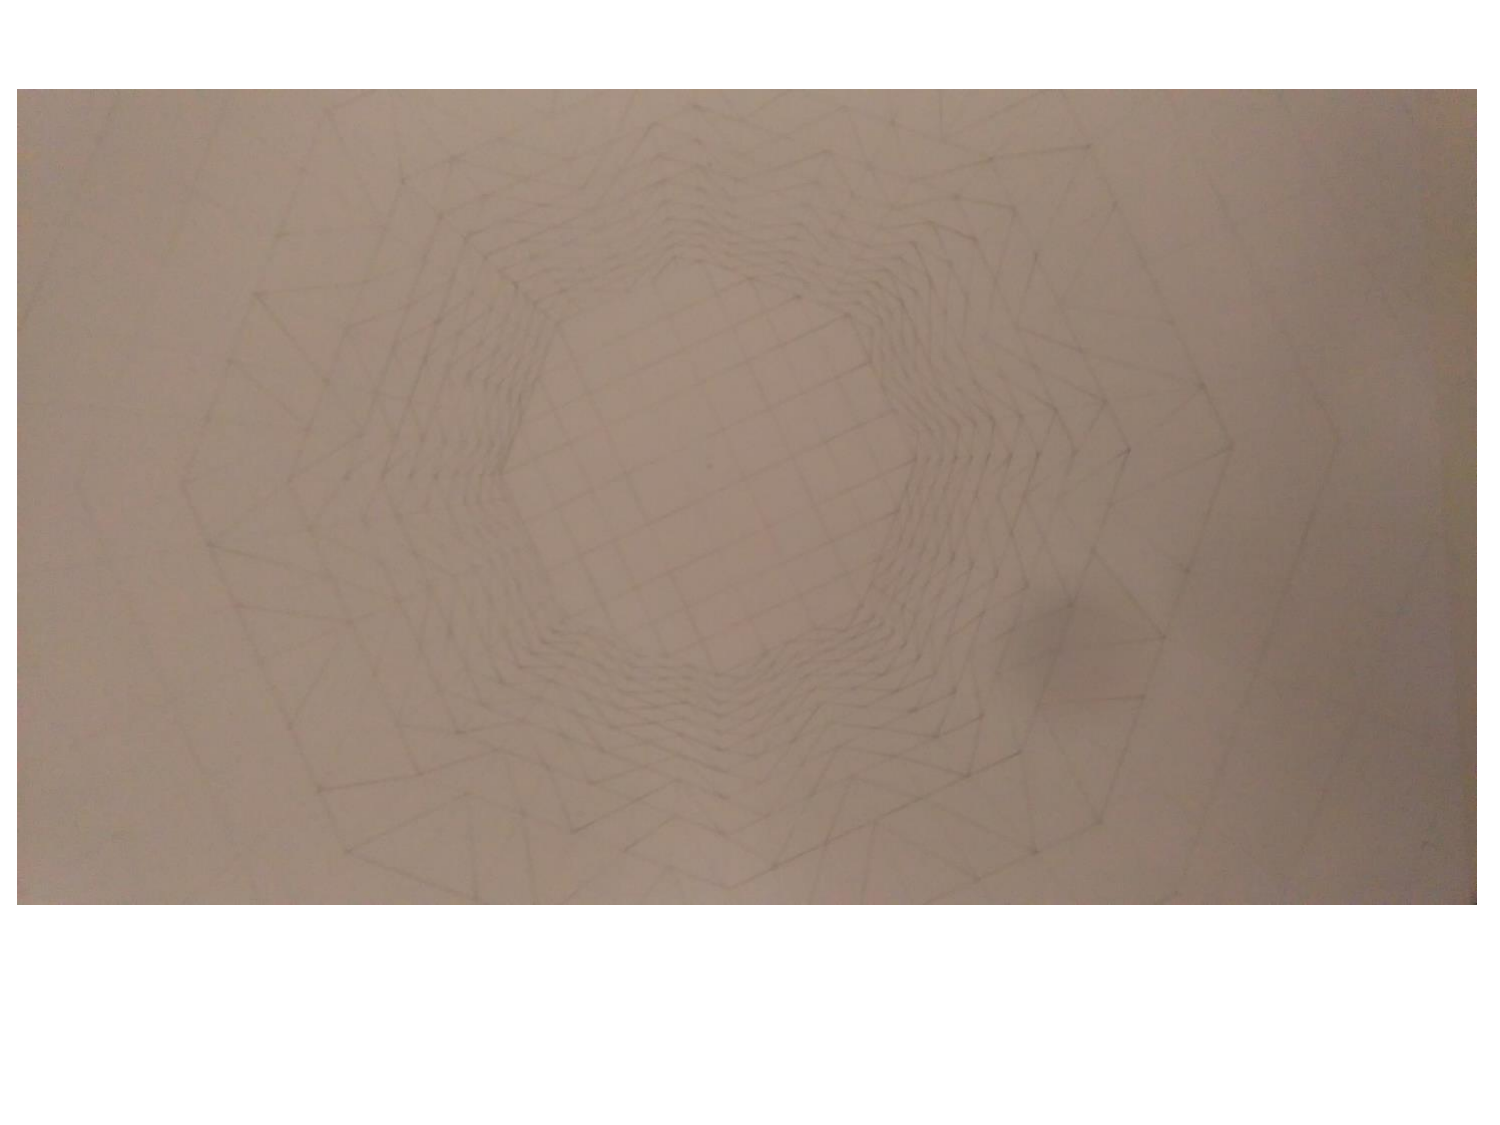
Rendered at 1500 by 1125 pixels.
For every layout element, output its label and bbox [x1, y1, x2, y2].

list [17, 89, 1477, 906]
